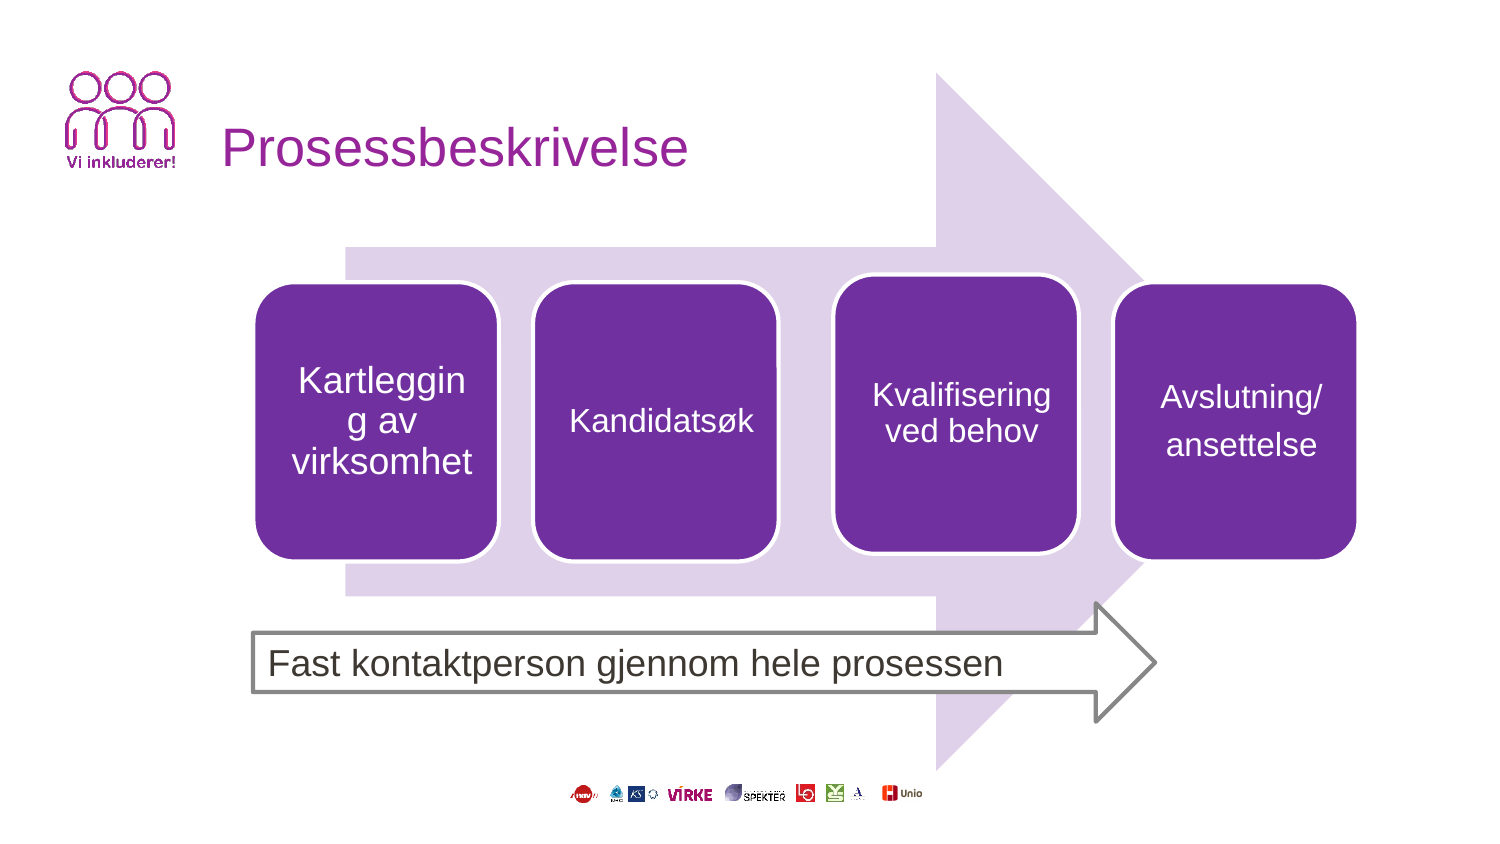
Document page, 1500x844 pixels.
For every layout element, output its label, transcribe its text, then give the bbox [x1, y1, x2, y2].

picture [881, 784, 923, 802]
picture [65, 71, 175, 168]
picture [610, 785, 623, 802]
title Prosessbeskrivelse [206, 29, 1438, 185]
picture [826, 784, 844, 802]
picture [570, 785, 598, 803]
picture [628, 786, 661, 802]
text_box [252, 72, 1360, 772]
picture [725, 784, 785, 801]
picture [849, 785, 866, 802]
picture [666, 786, 714, 802]
picture [796, 784, 815, 802]
